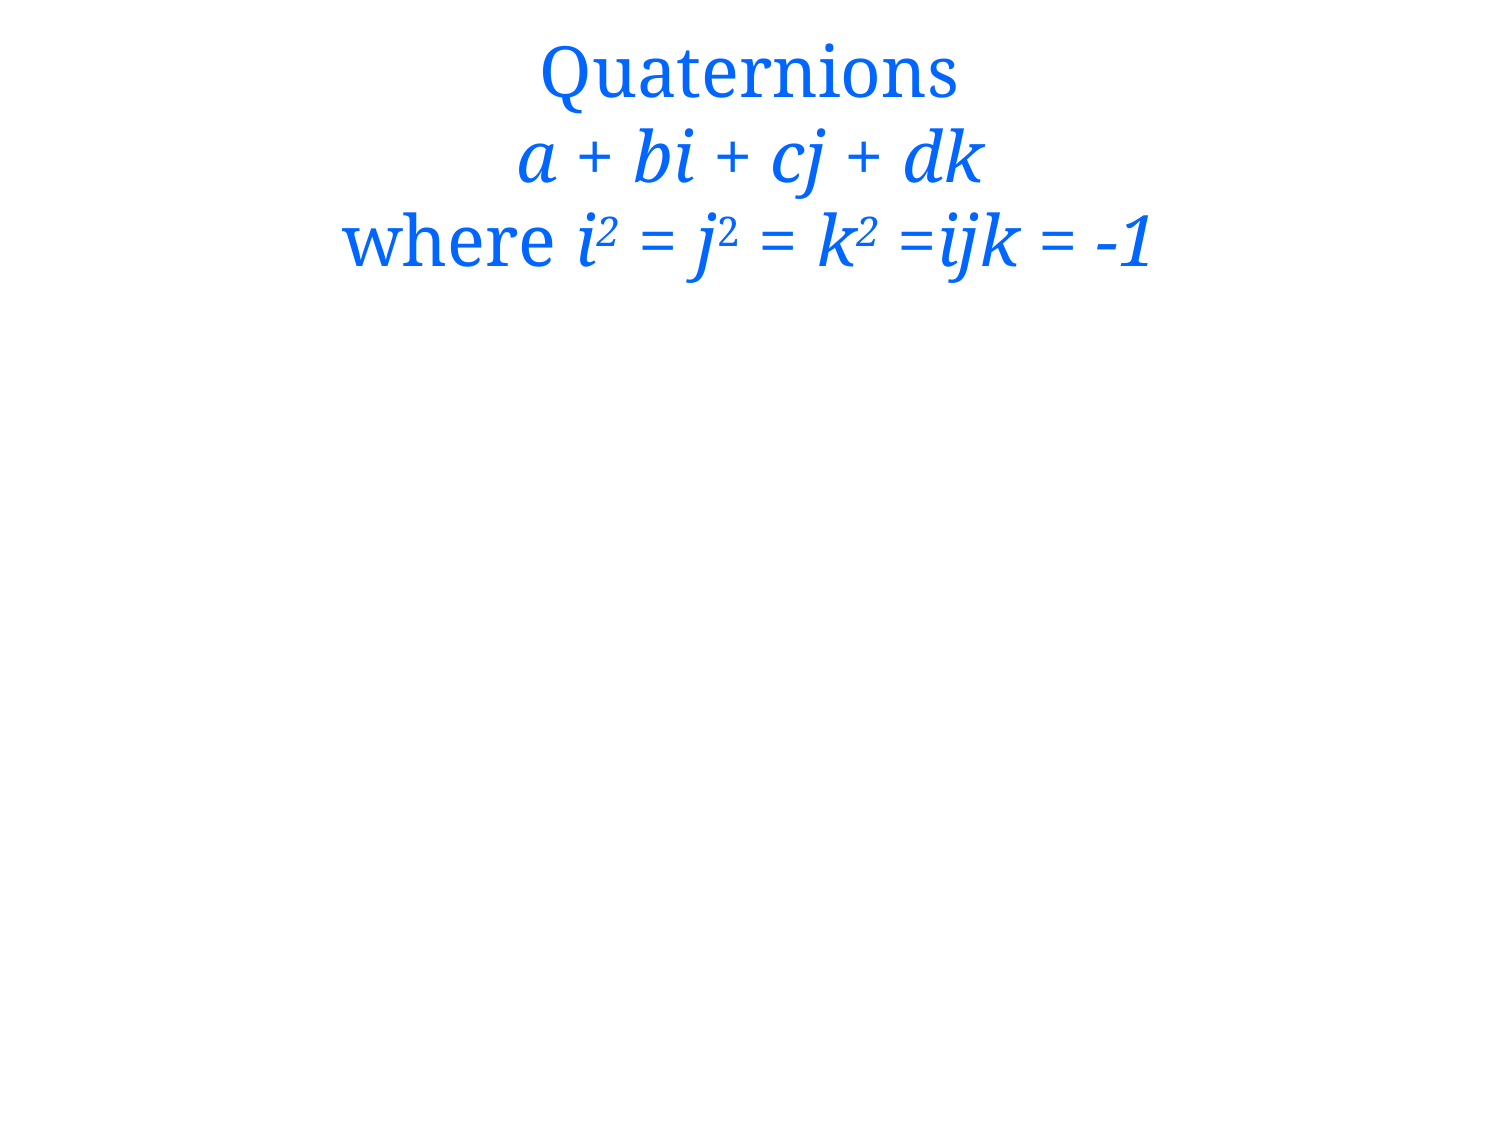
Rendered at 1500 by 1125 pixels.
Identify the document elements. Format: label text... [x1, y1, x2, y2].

title Quaternions a + bi + cj + dk where i2 = j2 = k2 =ijk = -1 [75, 19, 1425, 289]
